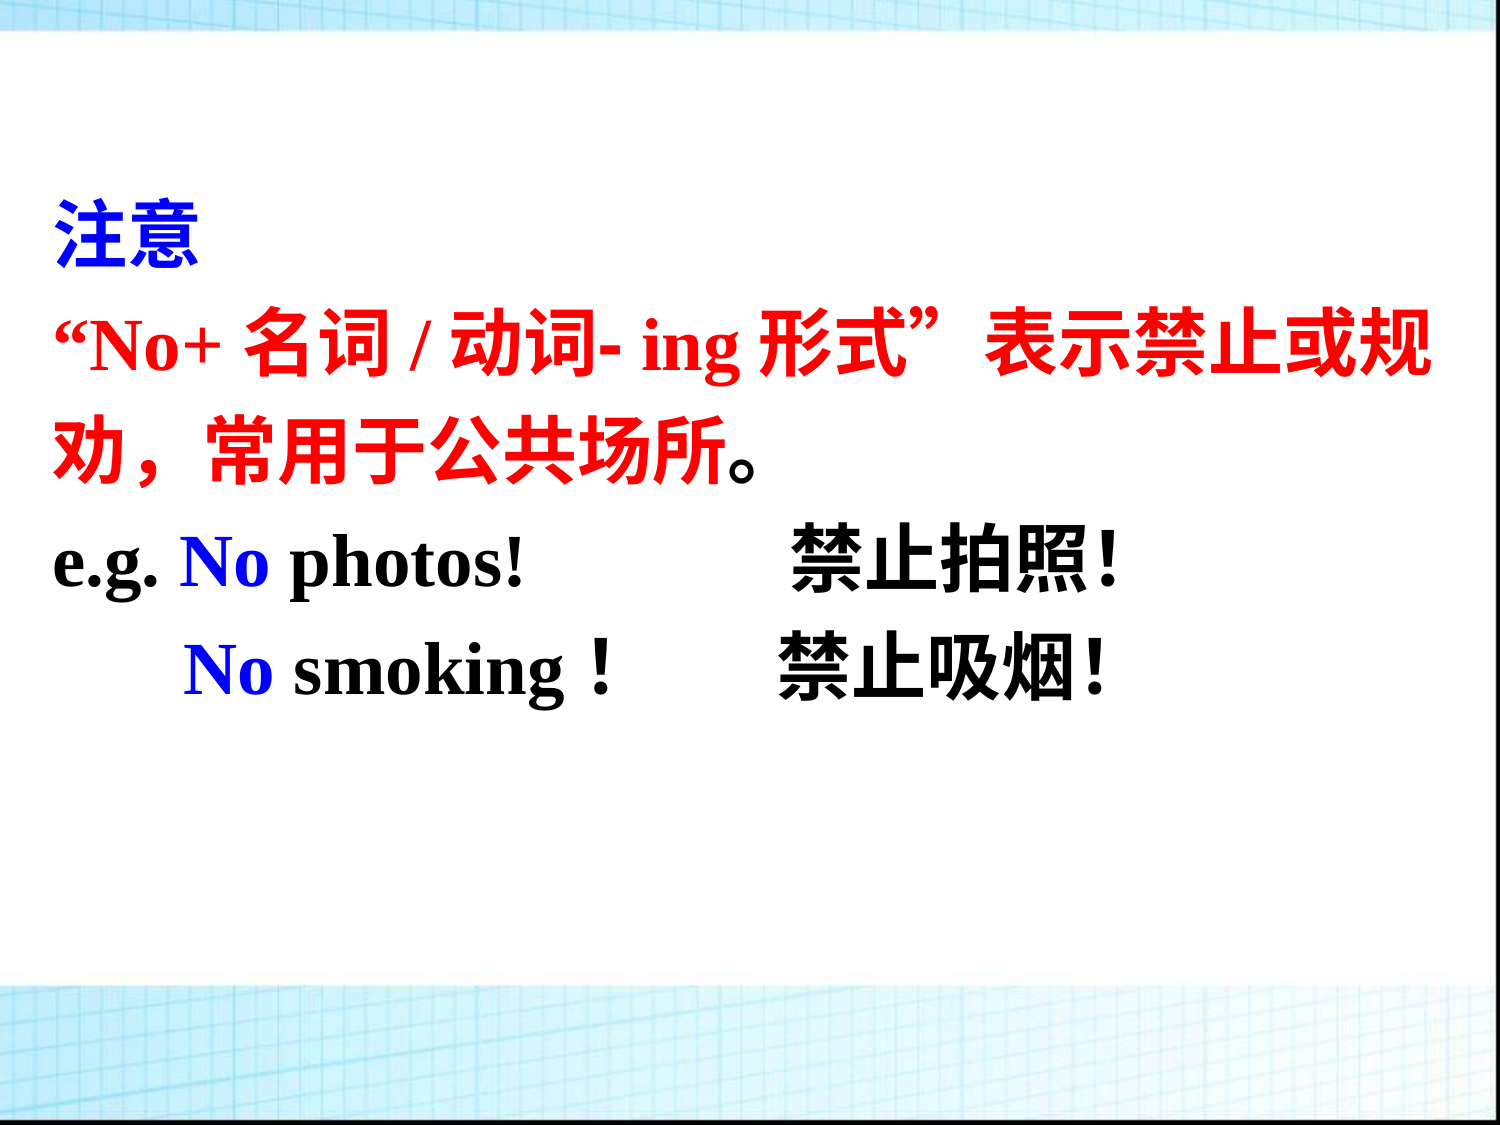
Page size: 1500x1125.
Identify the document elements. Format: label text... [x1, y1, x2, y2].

picture [0, 0, 1500, 1125]
text_box 注意 “No+名词/动词⁃ing形式”表示禁止或规劝，常用于公共场所。 e.g. No photos! 禁止拍照！ No smoking！ 禁止吸烟！ [37, 162, 1463, 717]
